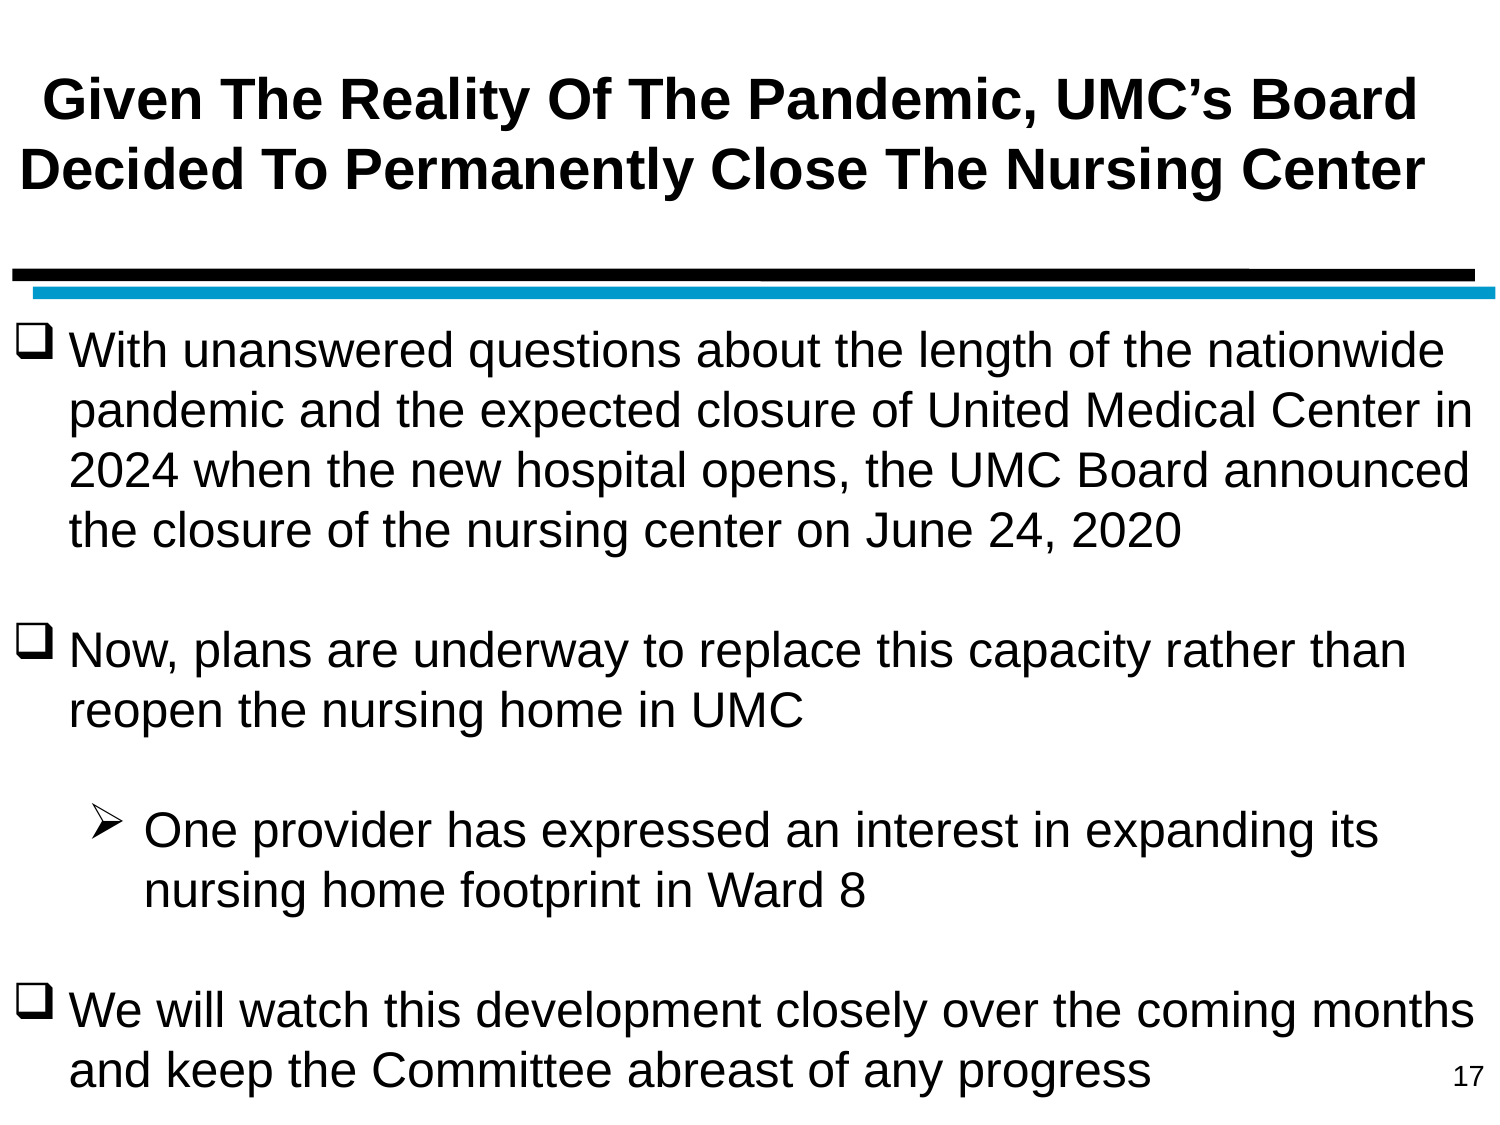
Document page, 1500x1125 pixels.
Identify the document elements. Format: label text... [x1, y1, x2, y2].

text_box With unanswered questions about the length of the nationwide pandemic and the expected closure of United Medical Center in 2024 when the new hospital opens, the UMC Board announced the closure of the nursing center on June 24, 2020 Now, plans are underway to replace this capacity rather than reopen the nursing home in UMC One provider has expressed an interest in expanding its nursing home footprint in Ward 8 We will watch this development closely over the coming months and keep the Committee abreast of any progress [0, 310, 1498, 1105]
slide_number 17 [1187, 1050, 1500, 1125]
title Given The Reality Of The Pandemic, UMC’s Board Decided To Permanently Close The Nursing Center [0, 12, 1463, 250]
